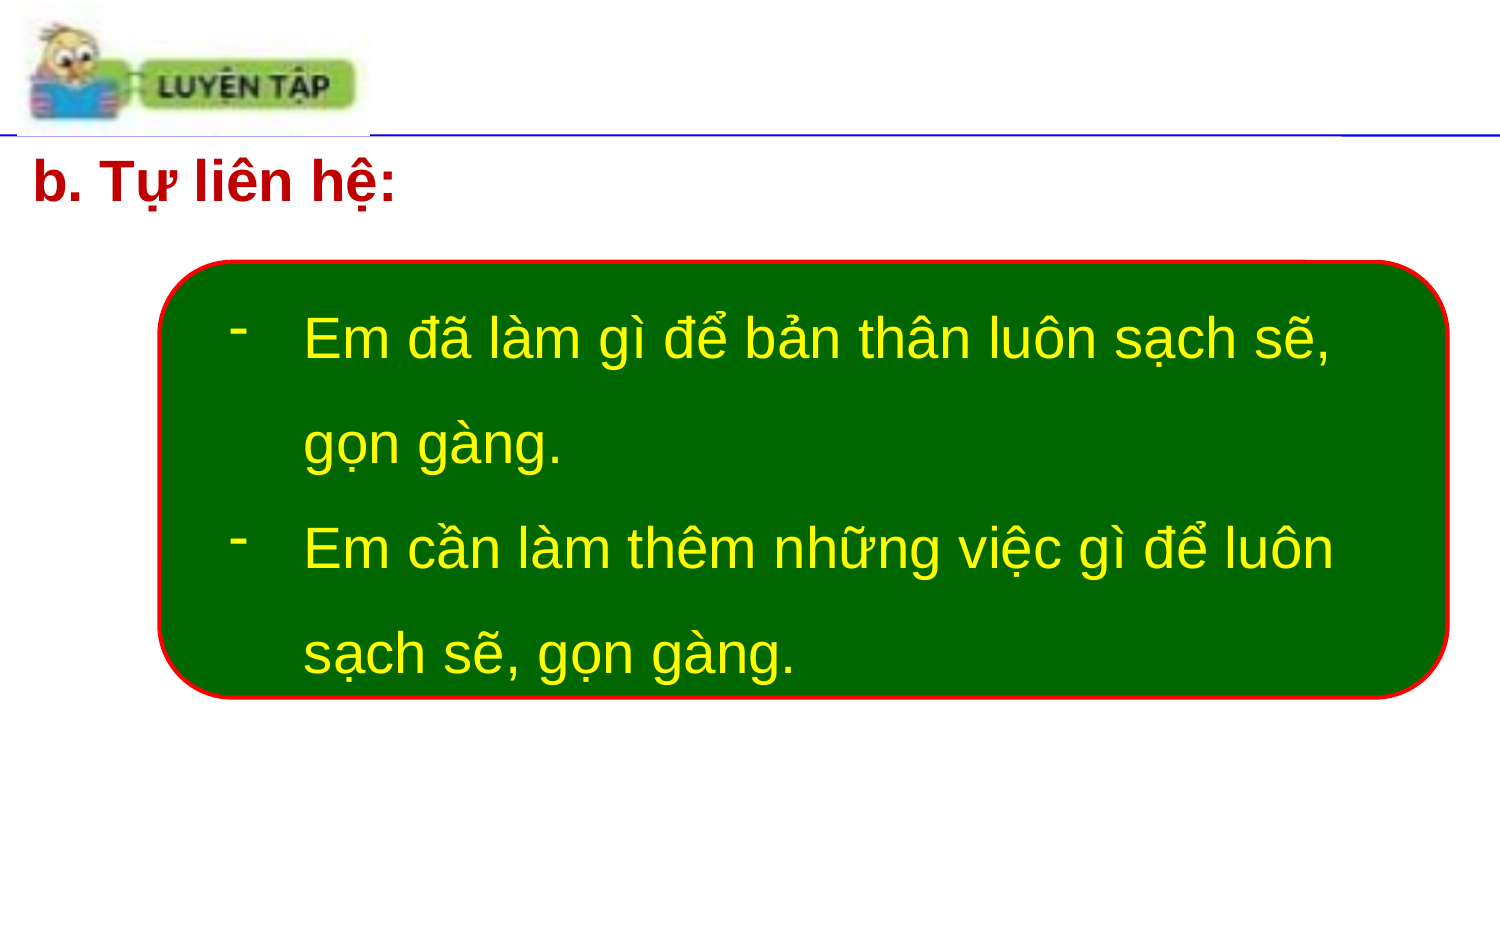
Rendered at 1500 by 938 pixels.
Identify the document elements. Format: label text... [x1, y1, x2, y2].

text_box b. Tự liên hệ: [17, 135, 655, 221]
text_box Em đã làm gì để bản thân luôn sạch sẽ, gọn gàng. Em cần làm thêm những việc gì để luôn sạch sẽ, gọn gàng. [214, 257, 1379, 693]
text_box [157, 259, 1450, 700]
picture [17, 1, 370, 136]
